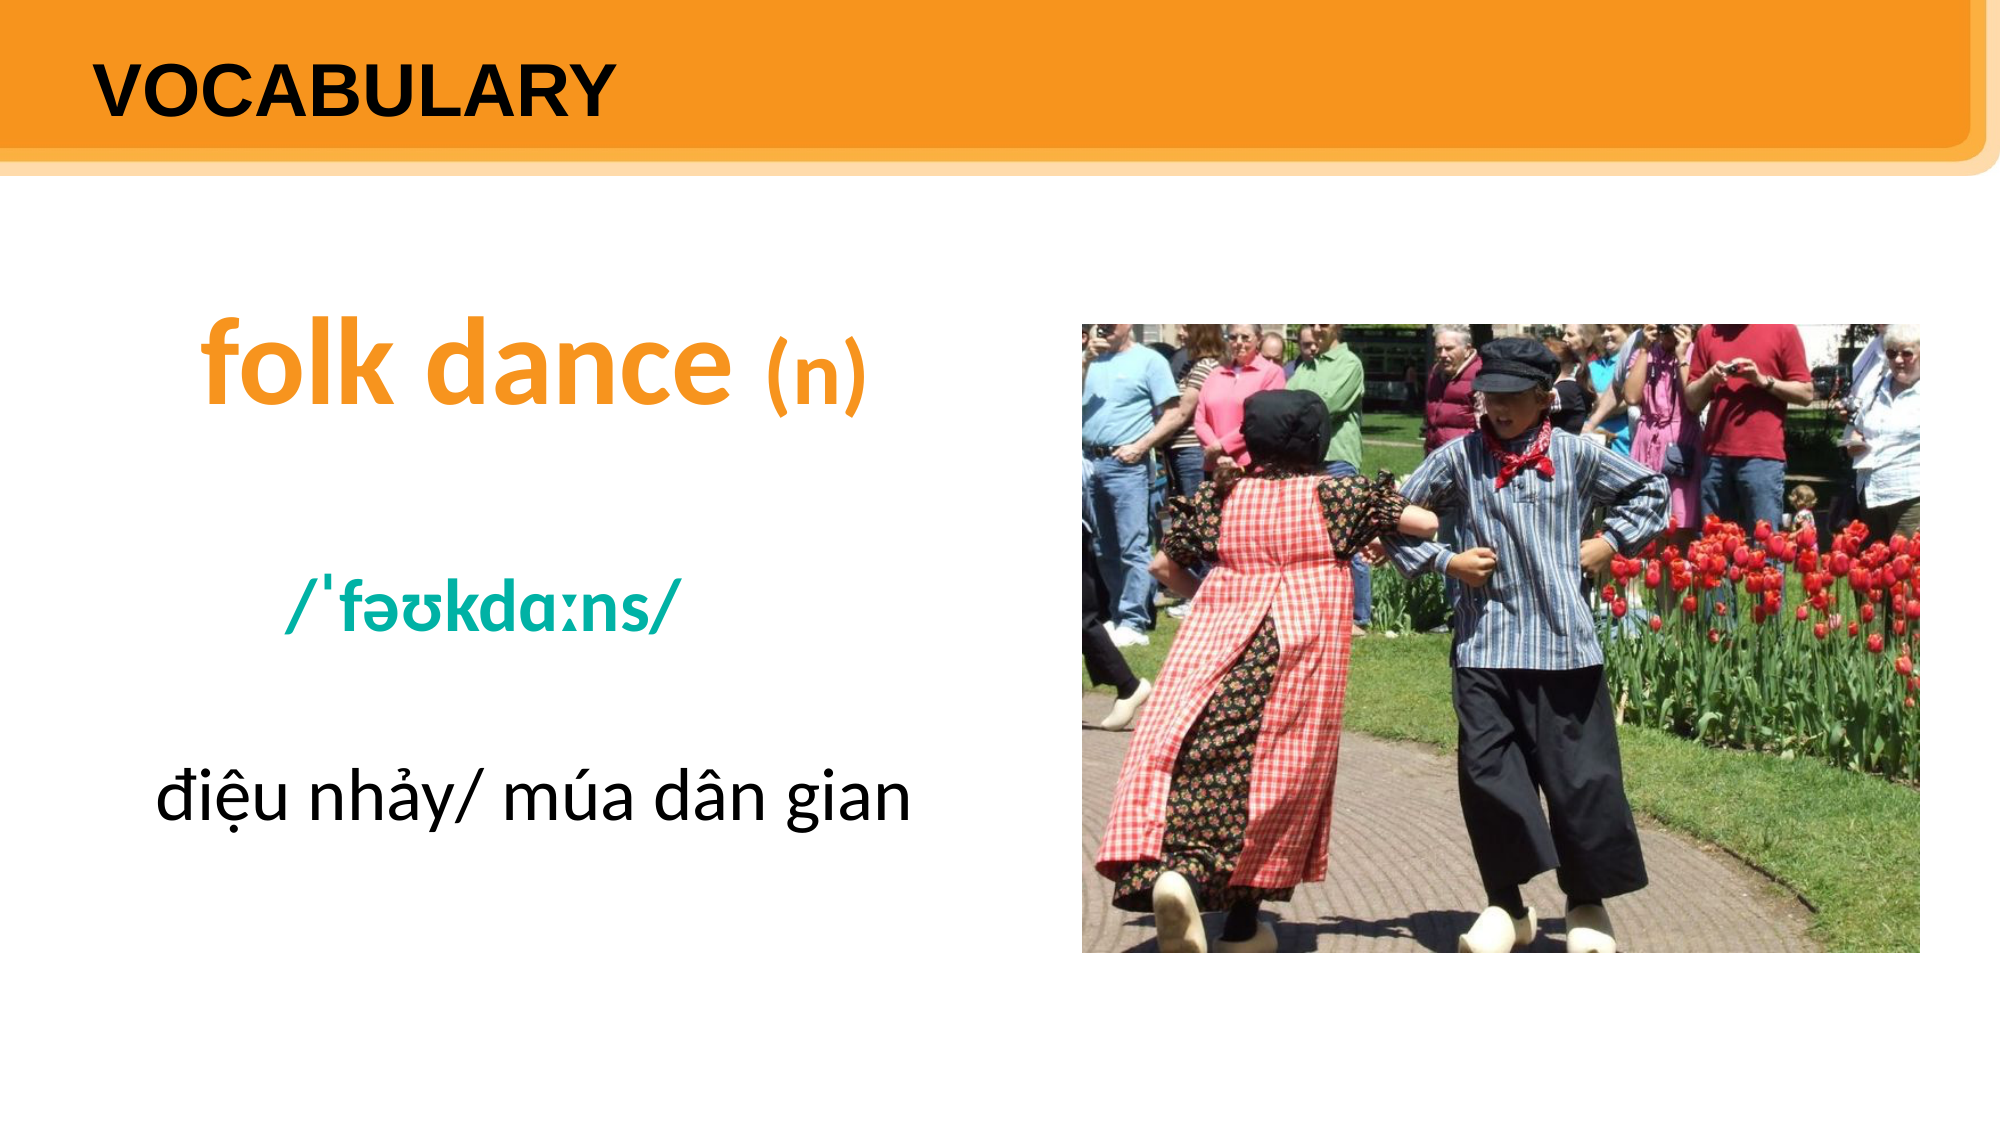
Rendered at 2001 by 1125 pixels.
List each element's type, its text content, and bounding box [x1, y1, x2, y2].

text_box /ˈfəʊkdɑːns/ [229, 549, 755, 626]
text_box điệu nhảy/ múa dân gian [82, 737, 988, 824]
picture [0, 0, 2000, 177]
text_box folk dance (n) [106, 281, 965, 447]
picture [1082, 324, 1921, 953]
